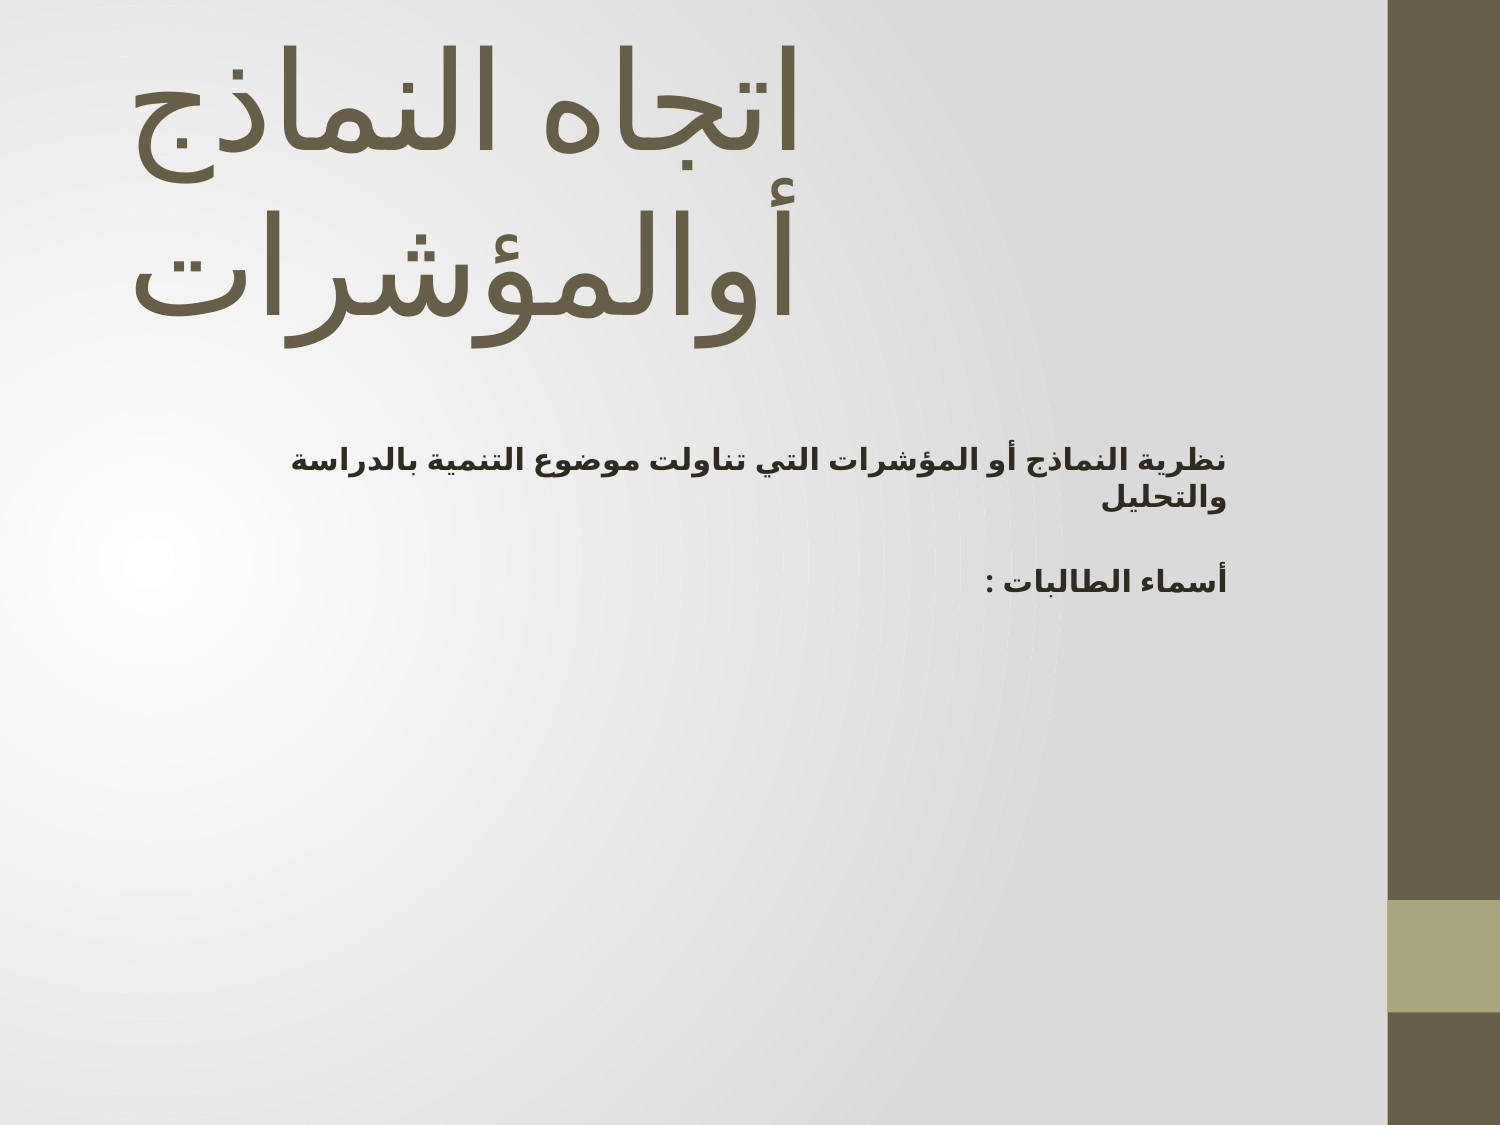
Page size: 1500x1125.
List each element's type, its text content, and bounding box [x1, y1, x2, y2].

subtitle نظرية النماذج أو المؤشرات التي تناولت موضوع التنمية بالدراسة والتحليل أسماء الطالبات : [183, 432, 1243, 608]
title اتجاه النماذج أوالمؤشرات [112, 90, 1350, 516]
